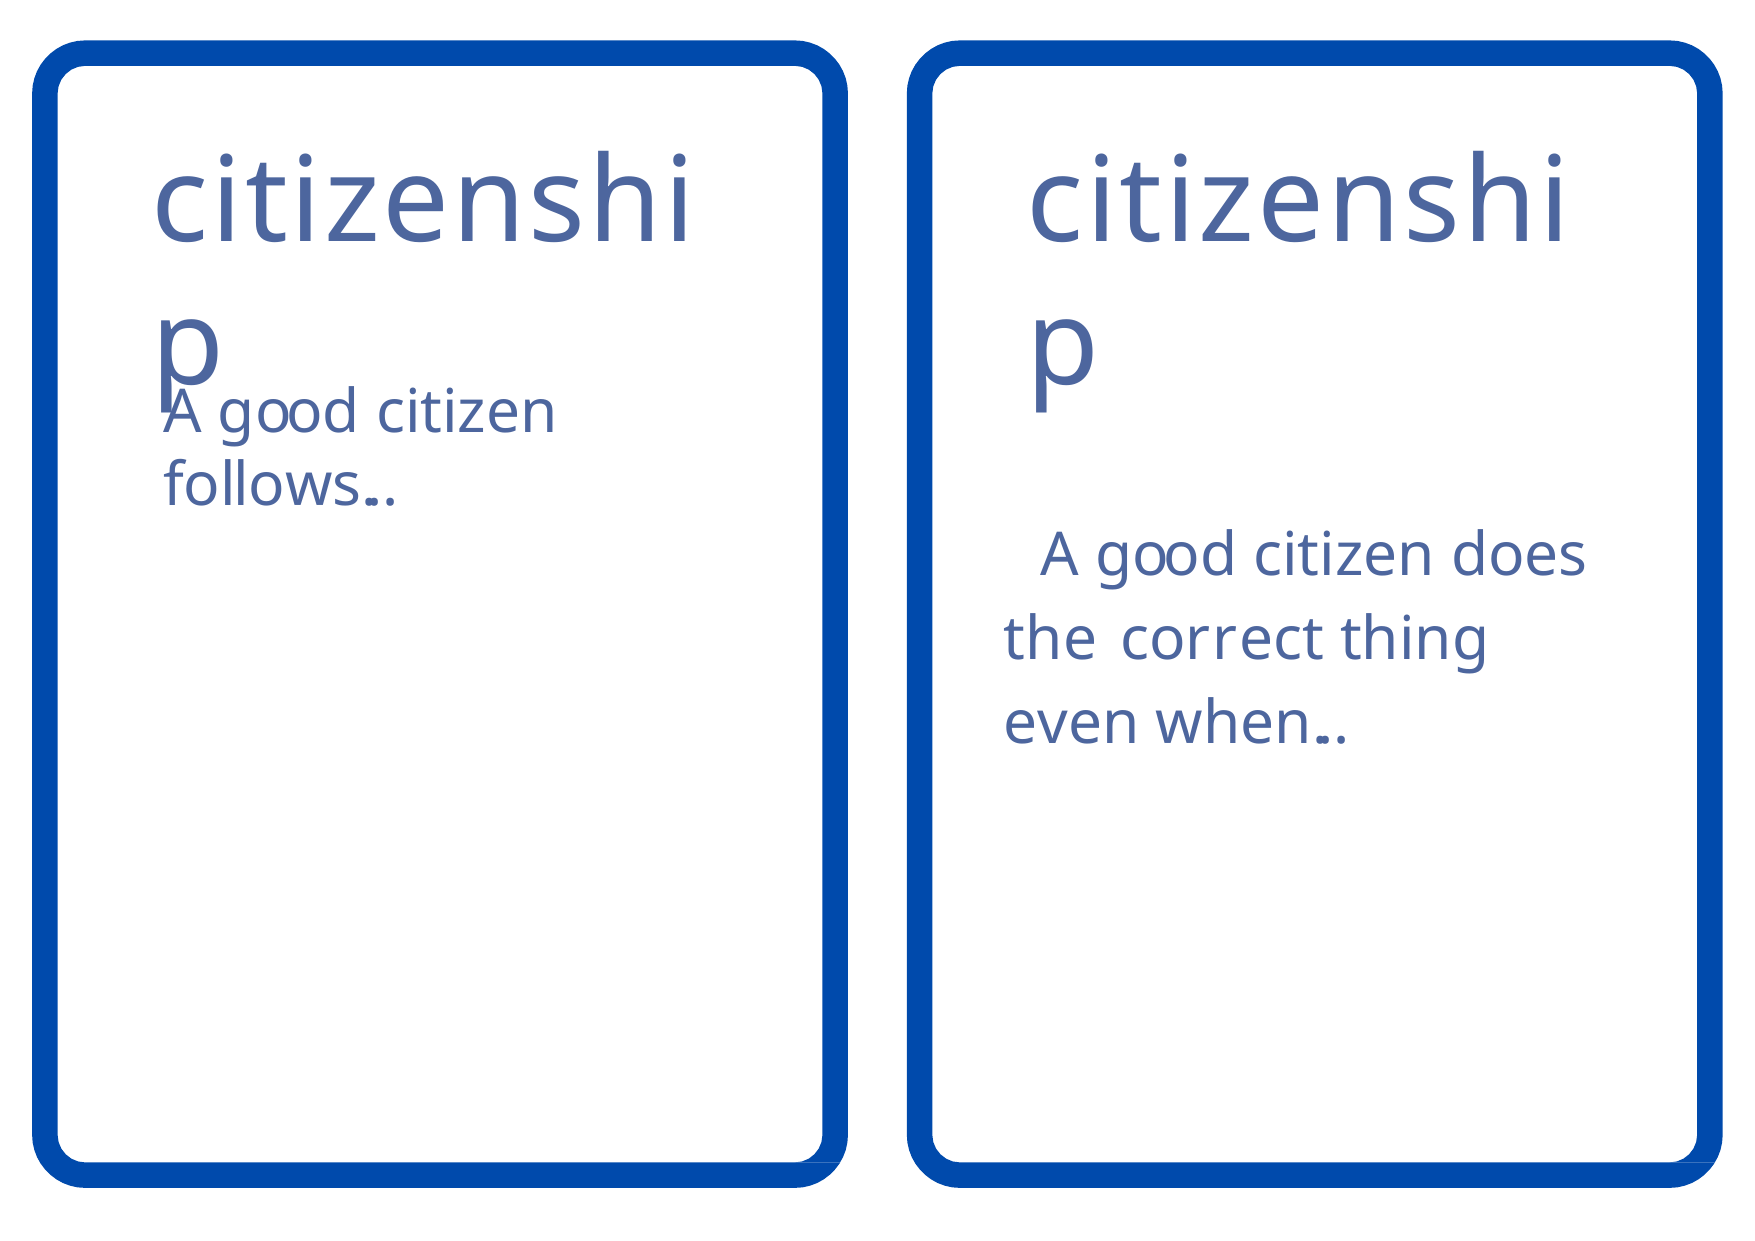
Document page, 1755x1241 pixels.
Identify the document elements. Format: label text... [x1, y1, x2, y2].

title citizenship [149, 120, 731, 409]
text_box citizenship A good citizen does the correct thing even when... [1001, 120, 1628, 756]
text_box A good citizen follows... [161, 409, 719, 518]
